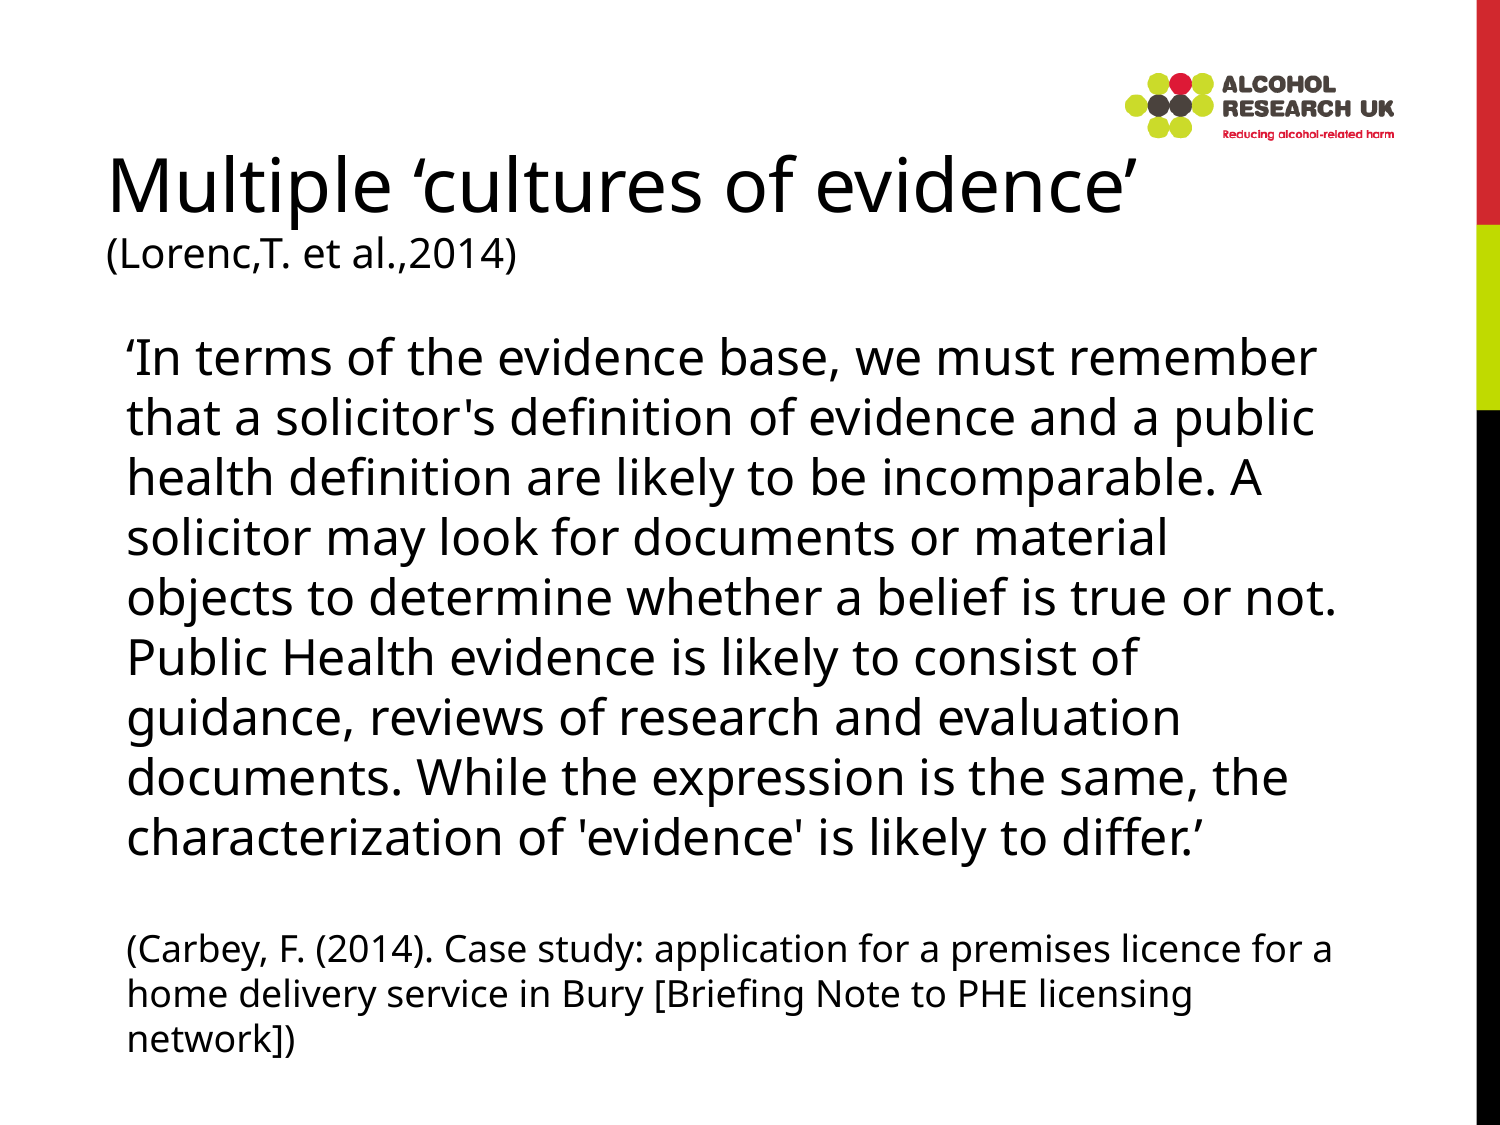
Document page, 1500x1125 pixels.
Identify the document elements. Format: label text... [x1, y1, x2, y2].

text_box ‘In terms of the evidence base, we must remember that a solicitor's definition of evidence and a public health definition are likely to be incomparable. A solicitor may look for documents or material objects to determine whether a belief is true or not. Public Health evidence is likely to consist of guidance, reviews of research and evaluation documents. While the expression is the same, the characterization of 'evidence' is likely to differ.’ (Carbey, F. (2014). Case study: application for a premises licence for a home delivery service in Bury [Briefing Note to PHE licensing network]) [111, 318, 1362, 1068]
picture [1118, 63, 1410, 150]
text_box Multiple ‘cultures of evidence’ (Lorenc,T. et al.,2014) [91, 129, 1272, 285]
